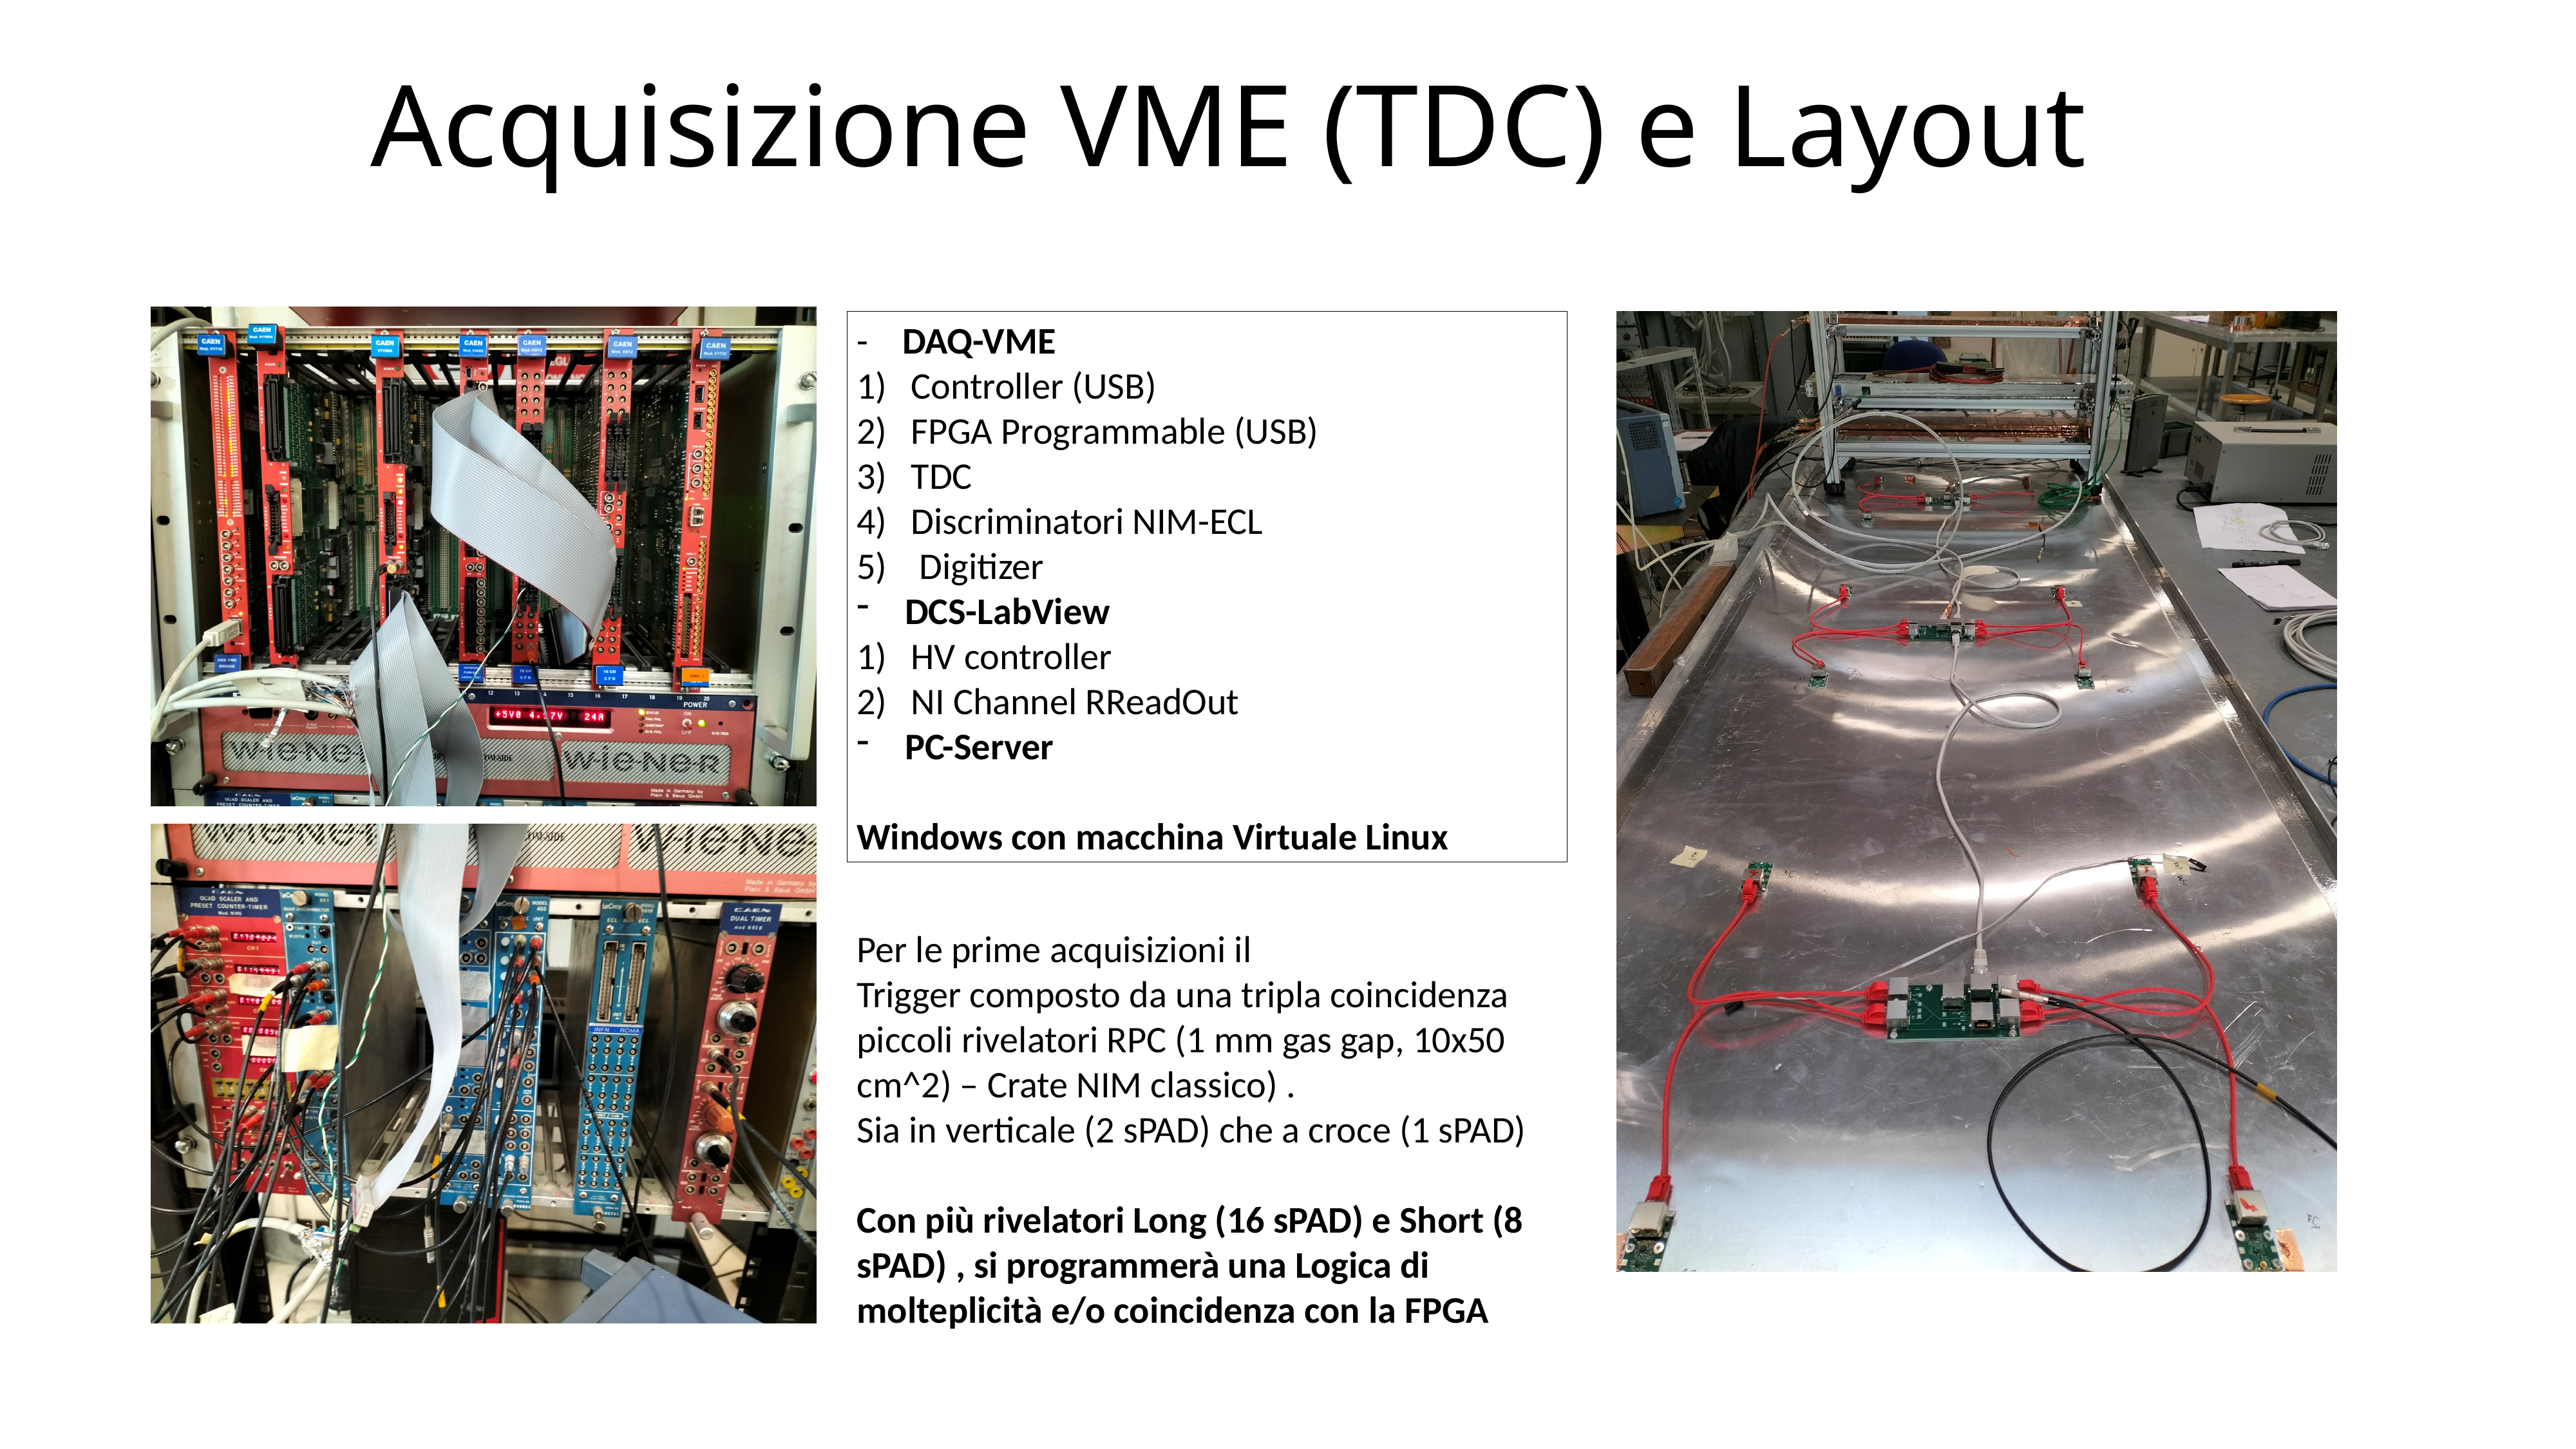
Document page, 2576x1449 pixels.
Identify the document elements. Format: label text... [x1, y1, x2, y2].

picture [1616, 311, 2337, 1272]
text_box Acquisizione VME (TDC) e Layout [169, 75, 2318, 312]
picture [151, 824, 817, 1323]
text_box [101, 57, 2409, 294]
picture [151, 307, 817, 806]
text_box - DAQ-VME Controller (USB) FPGA Programmable (USB) TDC Discriminatori NIM-ECL Digitizer DCS-LabView HV controller NI Channel RReadOut PC-Server Windows con macchina Virtuale Linux [847, 311, 1567, 862]
text_box Per le prime acquisizioni il Trigger composto da una tripla coincidenza piccoli rivelatori RPC (1 mm gas gap, 10x50 cm^2) – Crate NIM classico) . Sia in verticale (2 sPAD) che a croce (1 sPAD) Con più rivelatori Long (16 sPAD) e Short (8 sPAD) , si programmerà una Logica di molteplicità e/o coincidenza con la FPGA [847, 920, 1600, 1336]
